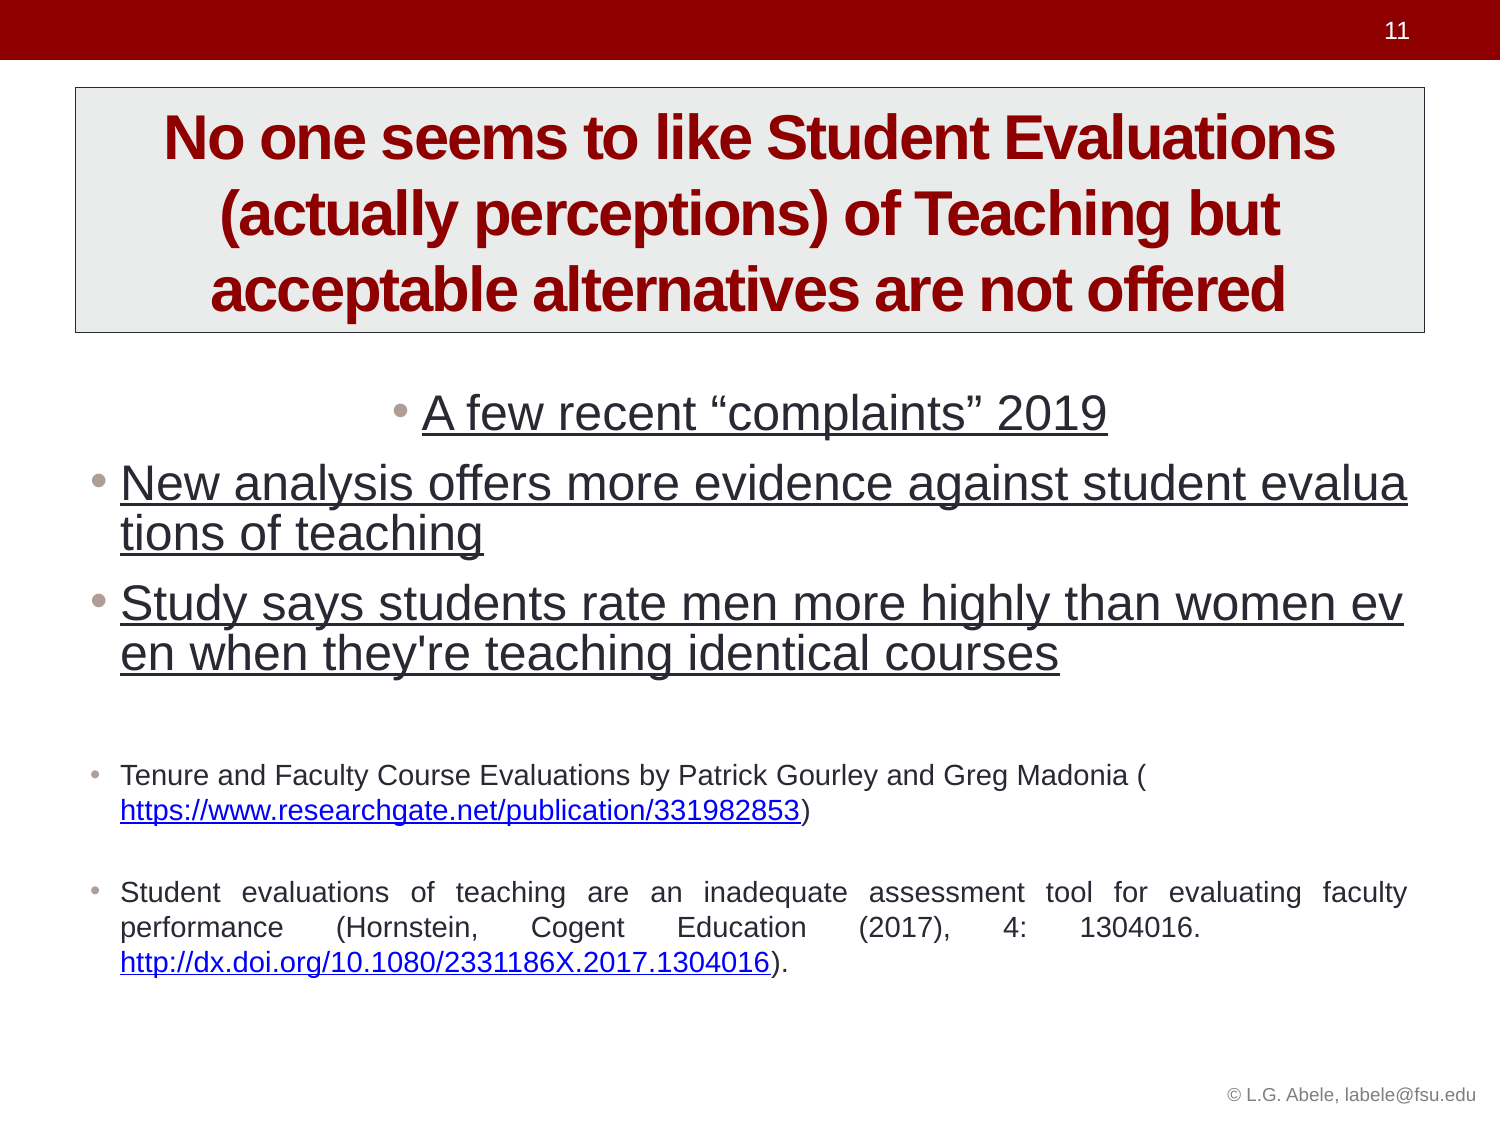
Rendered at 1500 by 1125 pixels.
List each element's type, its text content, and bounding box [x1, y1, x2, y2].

list A few recent “complaints” 2019 New analysis offers more evidence against student evaluations of teaching Study says students rate men more highly than women even when they're teaching identical courses Tenure and Faculty Course Evaluations by Patrick Gourley and Greg Madonia (https://www.researchgate.net/publication/331982853) Student evaluations of teaching are an inadequate assessment tool for evaluating faculty performance (Hornstein, Cogent Education (2017), 4: 1304016. http://dx.doi.org/10.1080/2331186X.2017.1304016). [75, 373, 1425, 1125]
title No one seems to like Student Evaluations (actually perceptions) of Teaching but acceptable alternatives are not offered [75, 87, 1425, 333]
